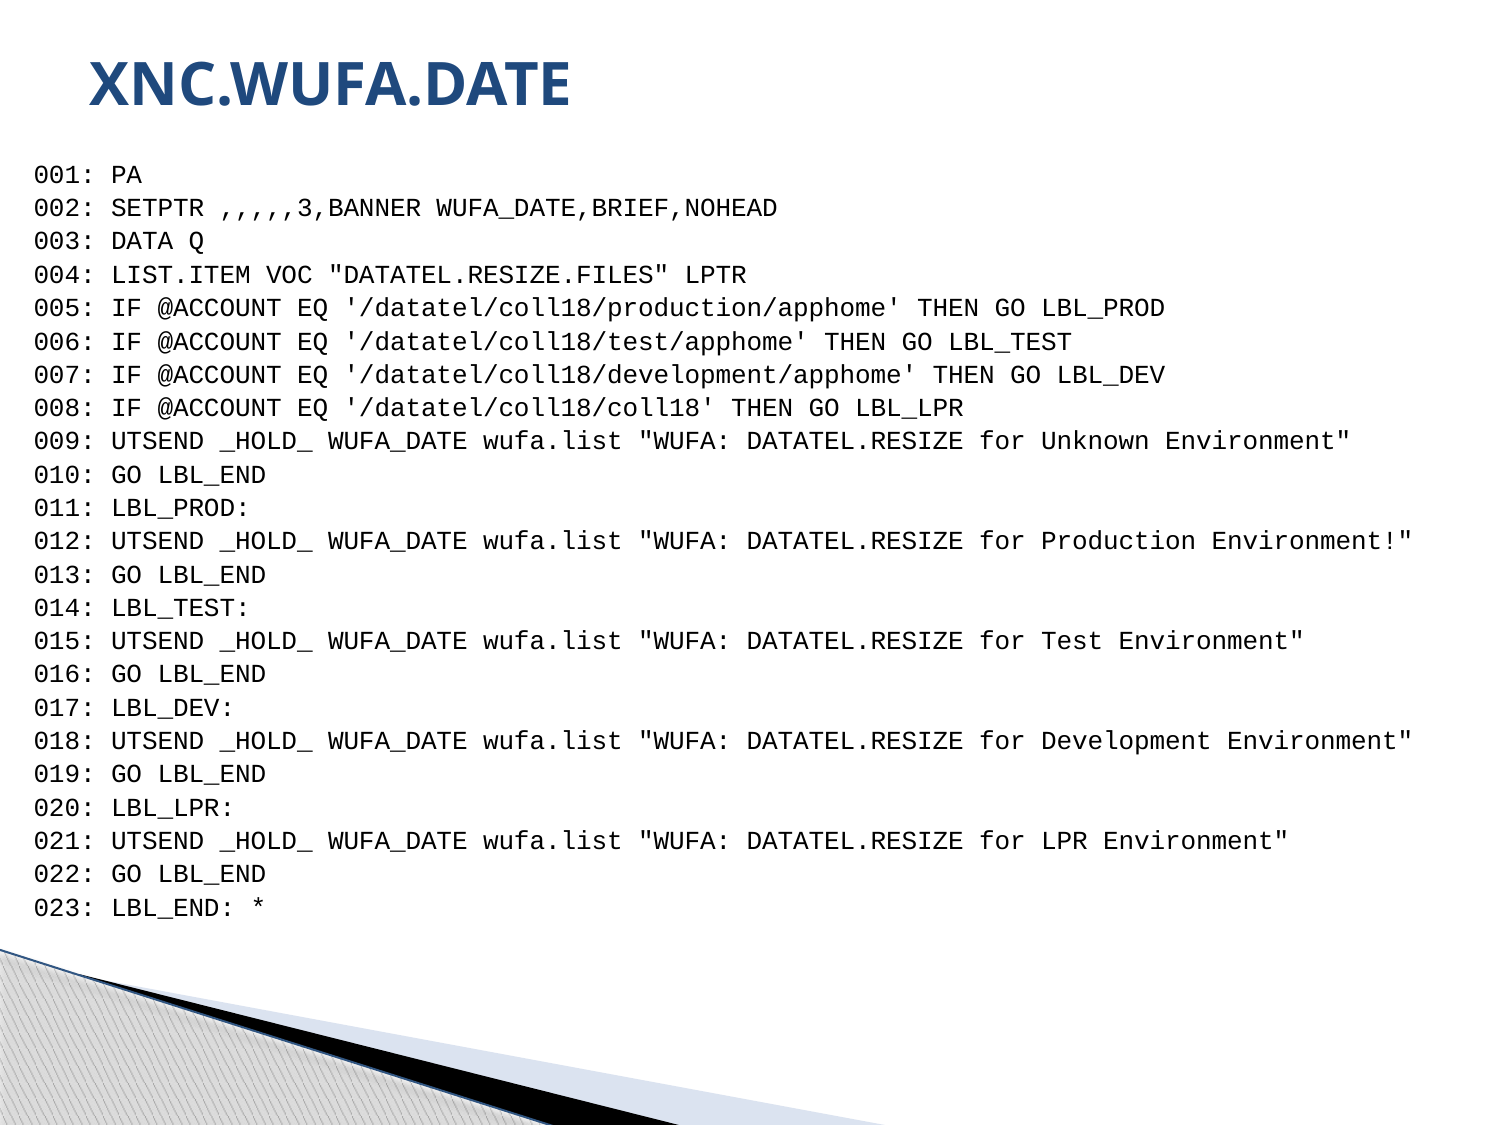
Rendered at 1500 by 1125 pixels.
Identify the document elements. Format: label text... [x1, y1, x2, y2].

title XNC.WUFA.DATE [75, 37, 1425, 125]
list 001: PA 002: SETPTR ,,,,,3,BANNER WUFA_DATE,BRIEF,NOHEAD 003: DATA Q 004: LIST.ITEM VOC "DATATEL.RESIZE.FILES" LPTR 005: IF @ACCOUNT EQ '/datatel/coll18/production/apphome' THEN GO LBL_PROD 006: IF @ACCOUNT EQ '/datatel/coll18/test/apphome' THEN GO LBL_TEST 007: IF @ACCOUNT EQ '/datatel/coll18/development/apphome' THEN GO LBL_DEV 008: IF @ACCOUNT EQ '/datatel/coll18/coll18' THEN GO LBL_LPR 009: UTSEND _HOLD_ WUFA_DATE wufa.list "WUFA: DATATEL.RESIZE for Unknown Environment" 010: GO LBL_END 011: LBL_PROD: 012: UTSEND _HOLD_ WUFA_DATE wufa.list "WUFA: DATATEL.RESIZE for Production Environment!" 013: GO LBL_END 014: LBL_TEST: 015: UTSEND _HOLD_ WUFA_DATE wufa.list "WUFA: DATATEL.RESIZE for Test Environment" 016: GO LBL_END 017: LBL_DEV: 018: UTSEND _HOLD_ WUFA_DATE wufa.list "WUFA: DATATEL.RESIZE for Development Environment" 019: GO LBL_END 020: LBL_LPR: 021: UTSEND _HOLD_ WUFA_DATE wufa.list "WUFA: DATATEL.RESIZE for LPR Environment" 022: GO LBL_END 023: LBL_END: * [0, 149, 1475, 950]
